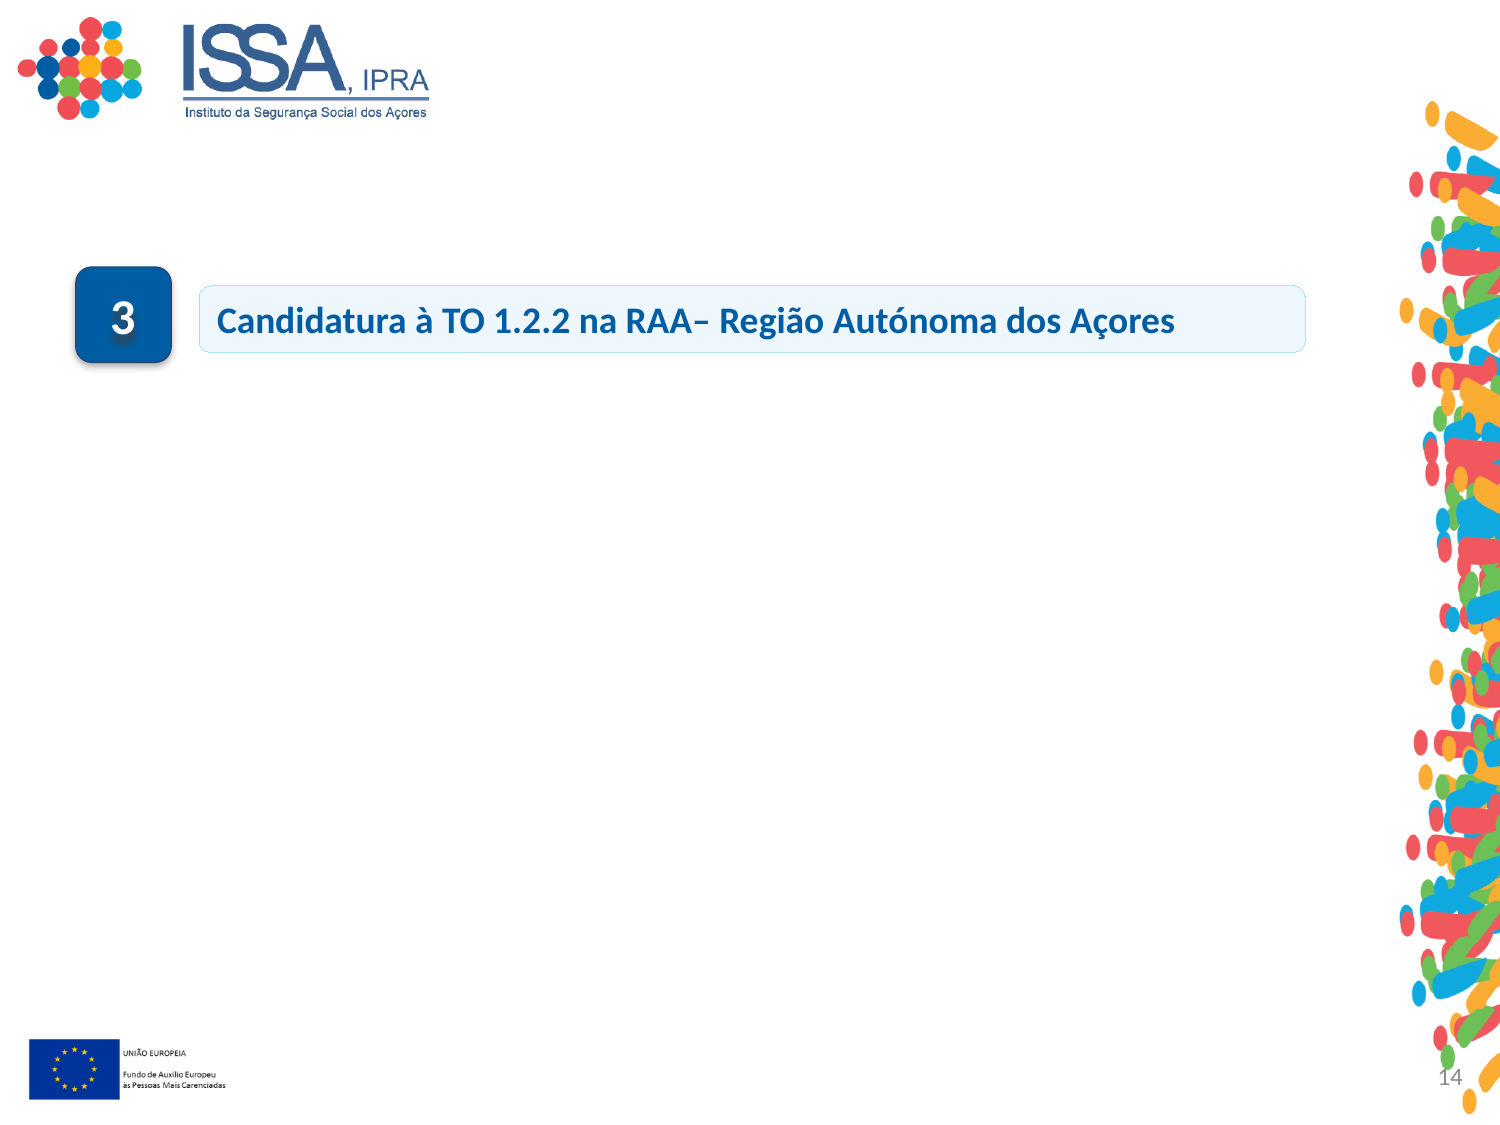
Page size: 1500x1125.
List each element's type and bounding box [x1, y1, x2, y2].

picture [17, 17, 146, 124]
picture [1399, 101, 1500, 1114]
picture [171, 18, 430, 123]
text_box [75, 266, 1306, 363]
picture [17, 1034, 231, 1107]
